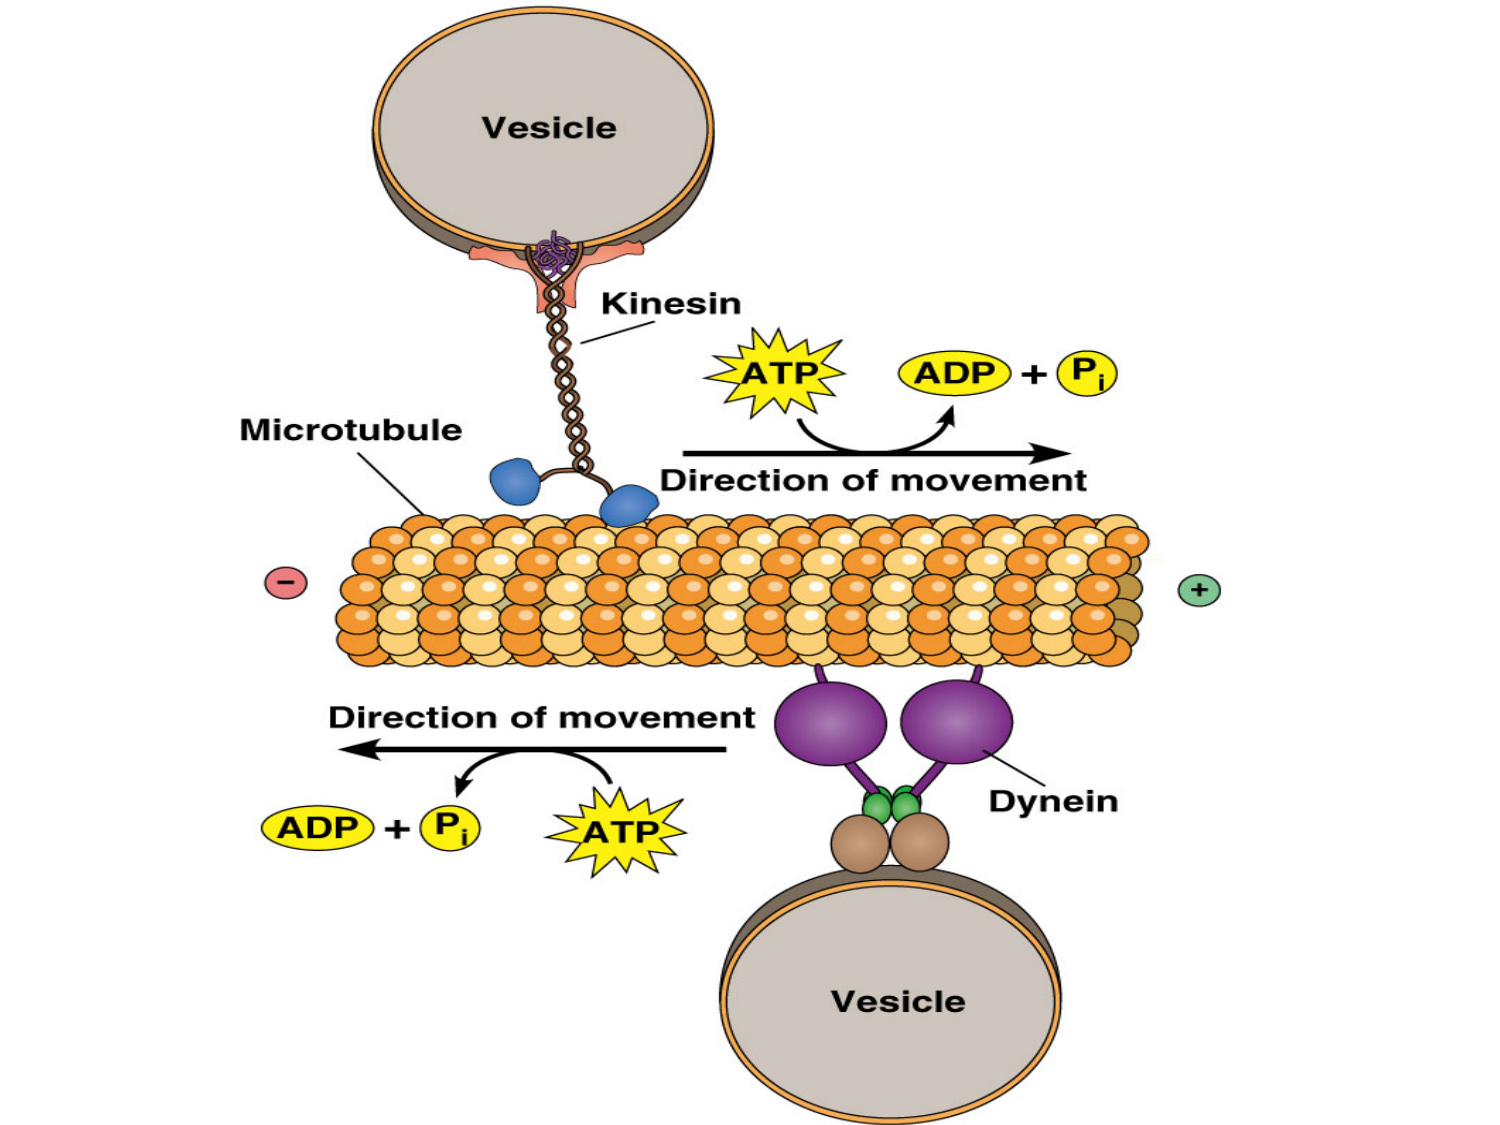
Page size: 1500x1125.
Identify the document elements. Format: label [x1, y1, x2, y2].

picture [229, 0, 1235, 1125]
